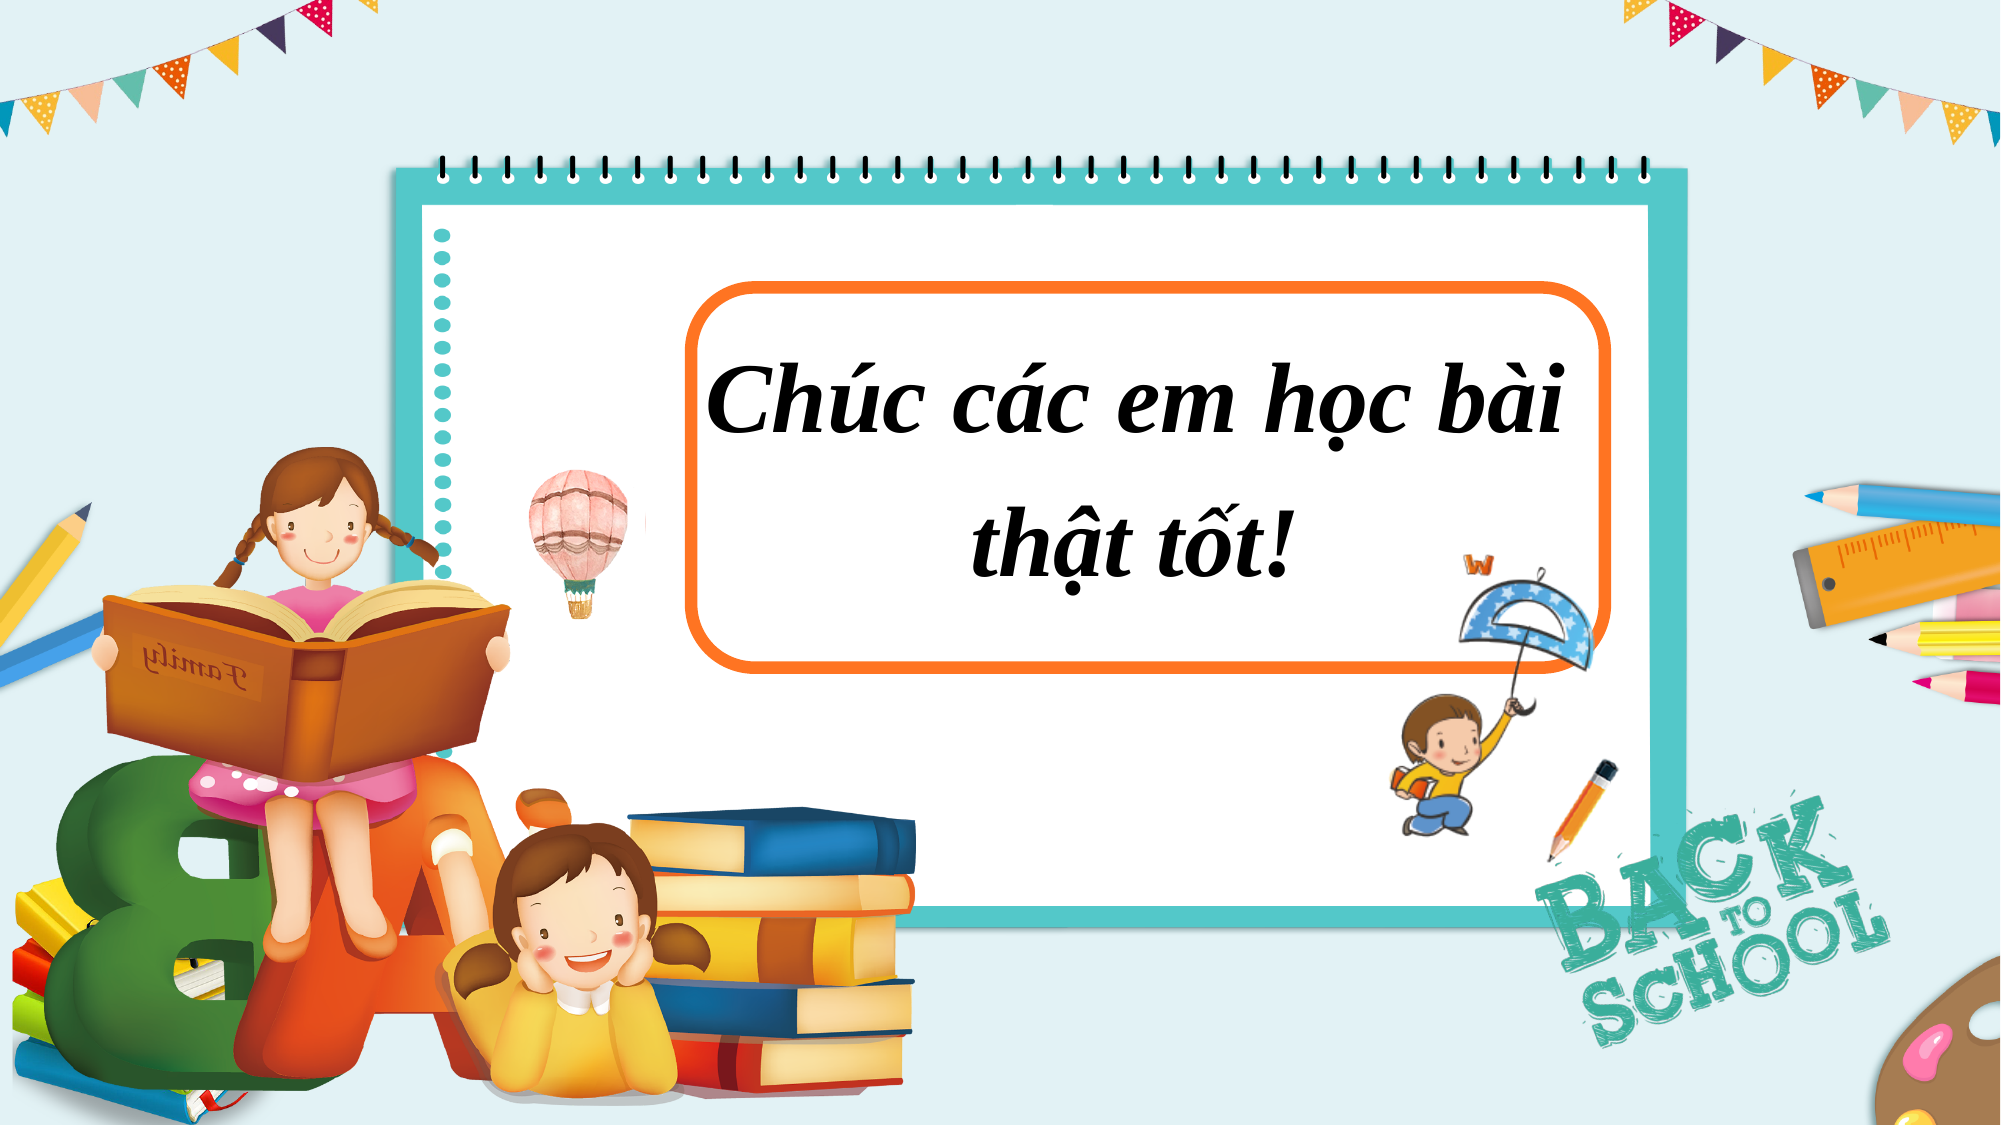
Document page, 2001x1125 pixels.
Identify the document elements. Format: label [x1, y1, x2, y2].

text_box [689, 287, 1606, 686]
picture [0, 0, 2001, 1125]
